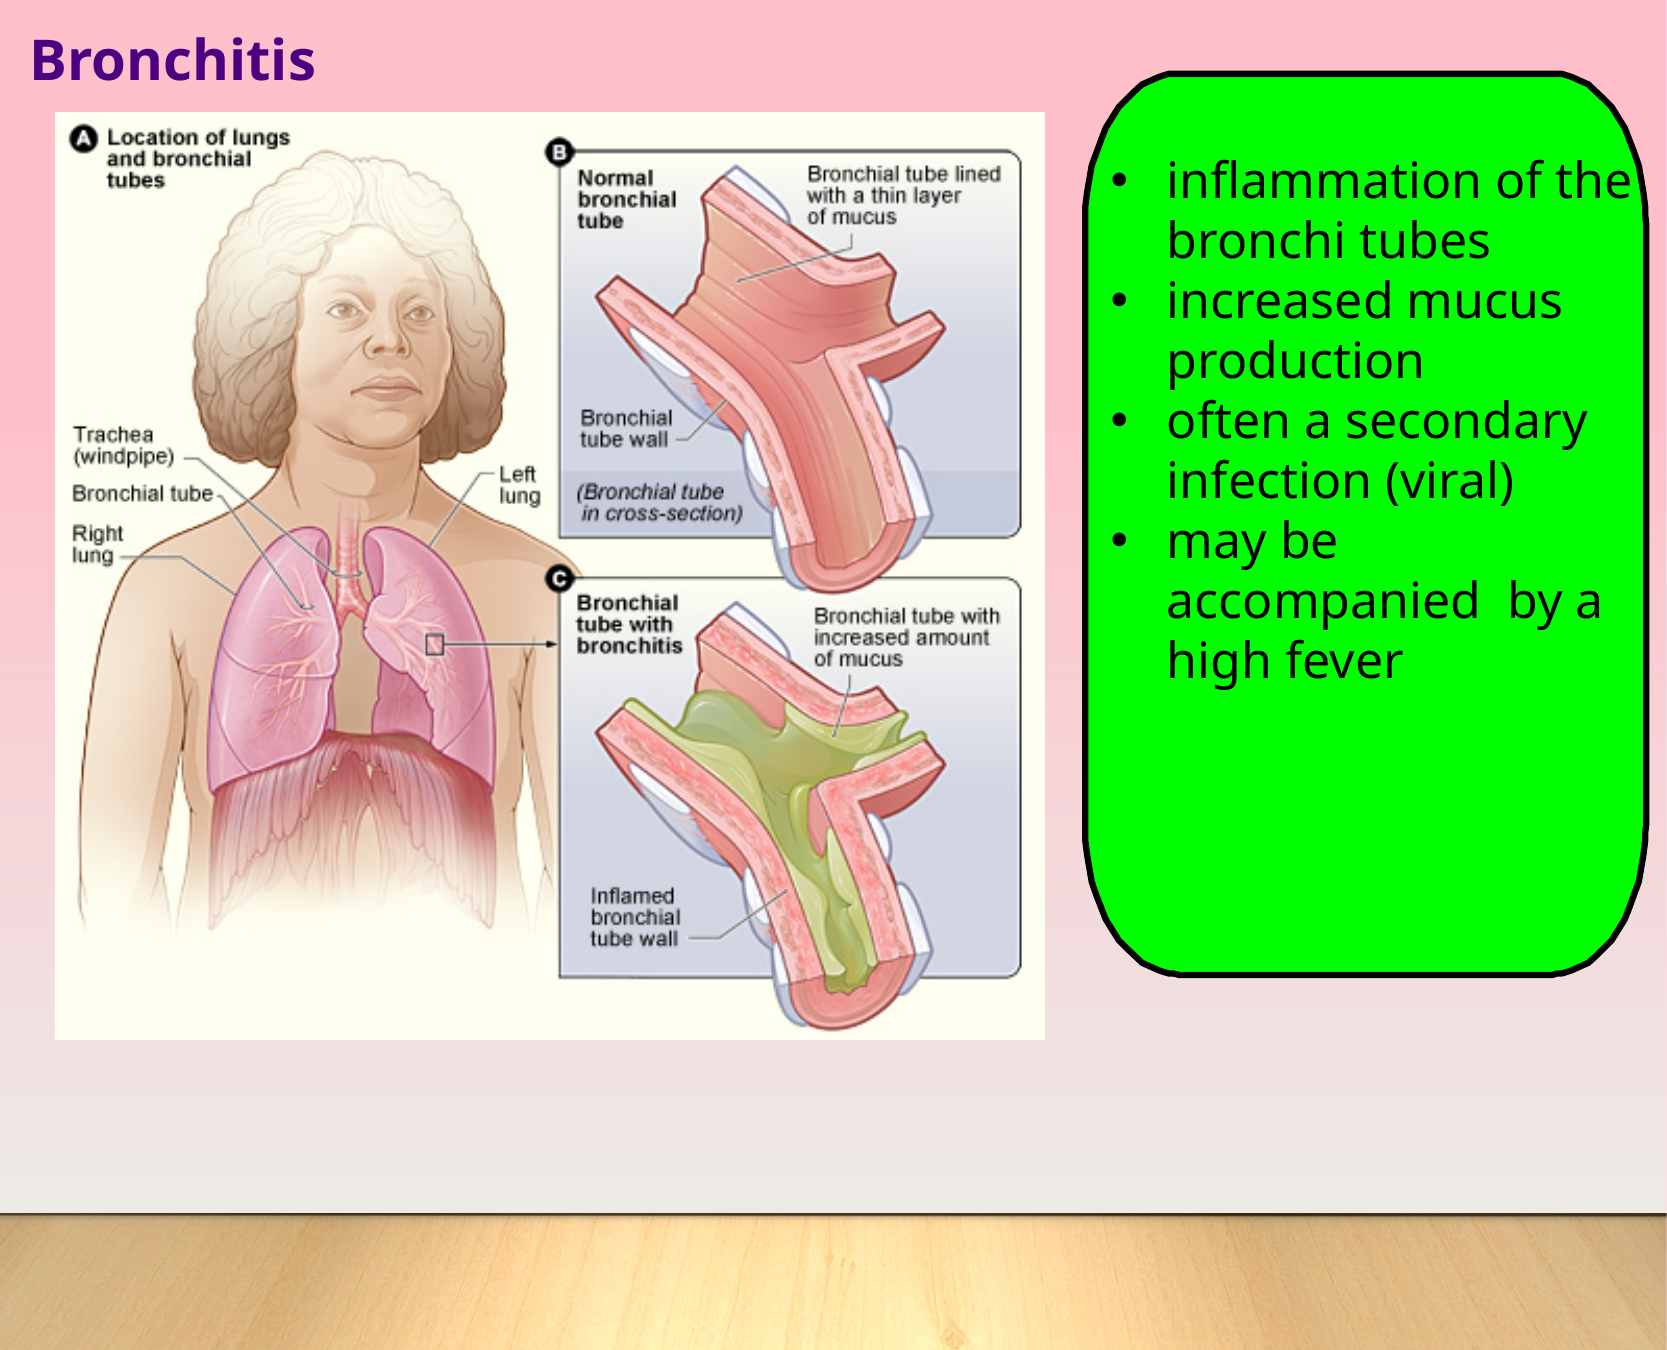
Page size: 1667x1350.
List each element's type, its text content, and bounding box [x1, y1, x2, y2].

text_box [1099, 72, 1632, 141]
text_box [1083, 152, 1648, 977]
picture [54, 112, 1046, 1040]
picture [0, 1213, 1667, 1350]
text_box inflammation of the bronchi tubes increased mucus production often a secondary infection (viral) may be accompanied by a high fever [1095, 141, 1658, 697]
text_box Bronchitis [14, 16, 958, 99]
